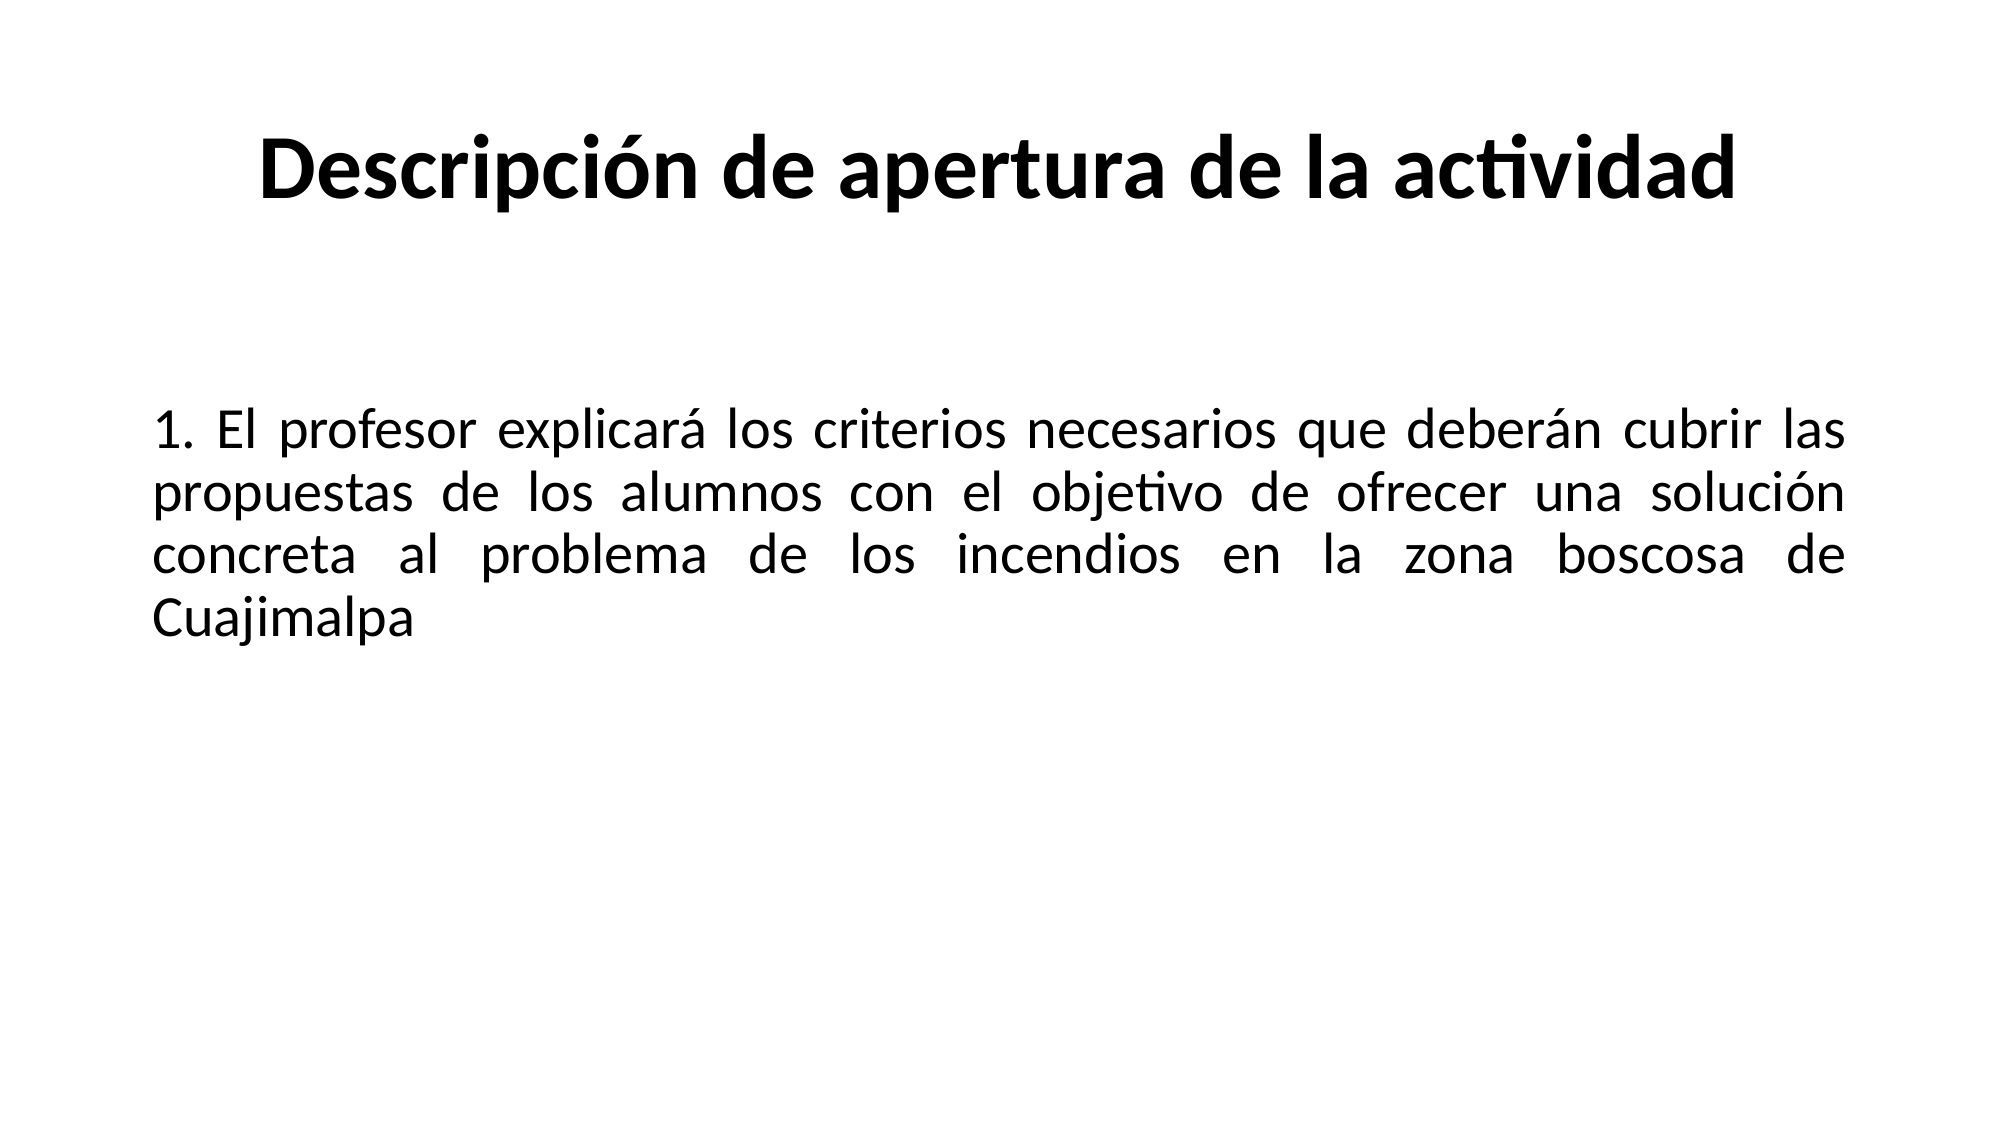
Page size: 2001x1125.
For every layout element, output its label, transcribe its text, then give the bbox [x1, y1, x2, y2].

title Descripción de apertura de la actividad [137, 59, 1863, 278]
list 1. El profesor explicará los criterios necesarios que deberán cubrir las propuestas de los alumnos con el objetivo de ofrecer una solución concreta al problema de los incendios en la zona boscosa de Cuajimalpa [137, 299, 1863, 1014]
